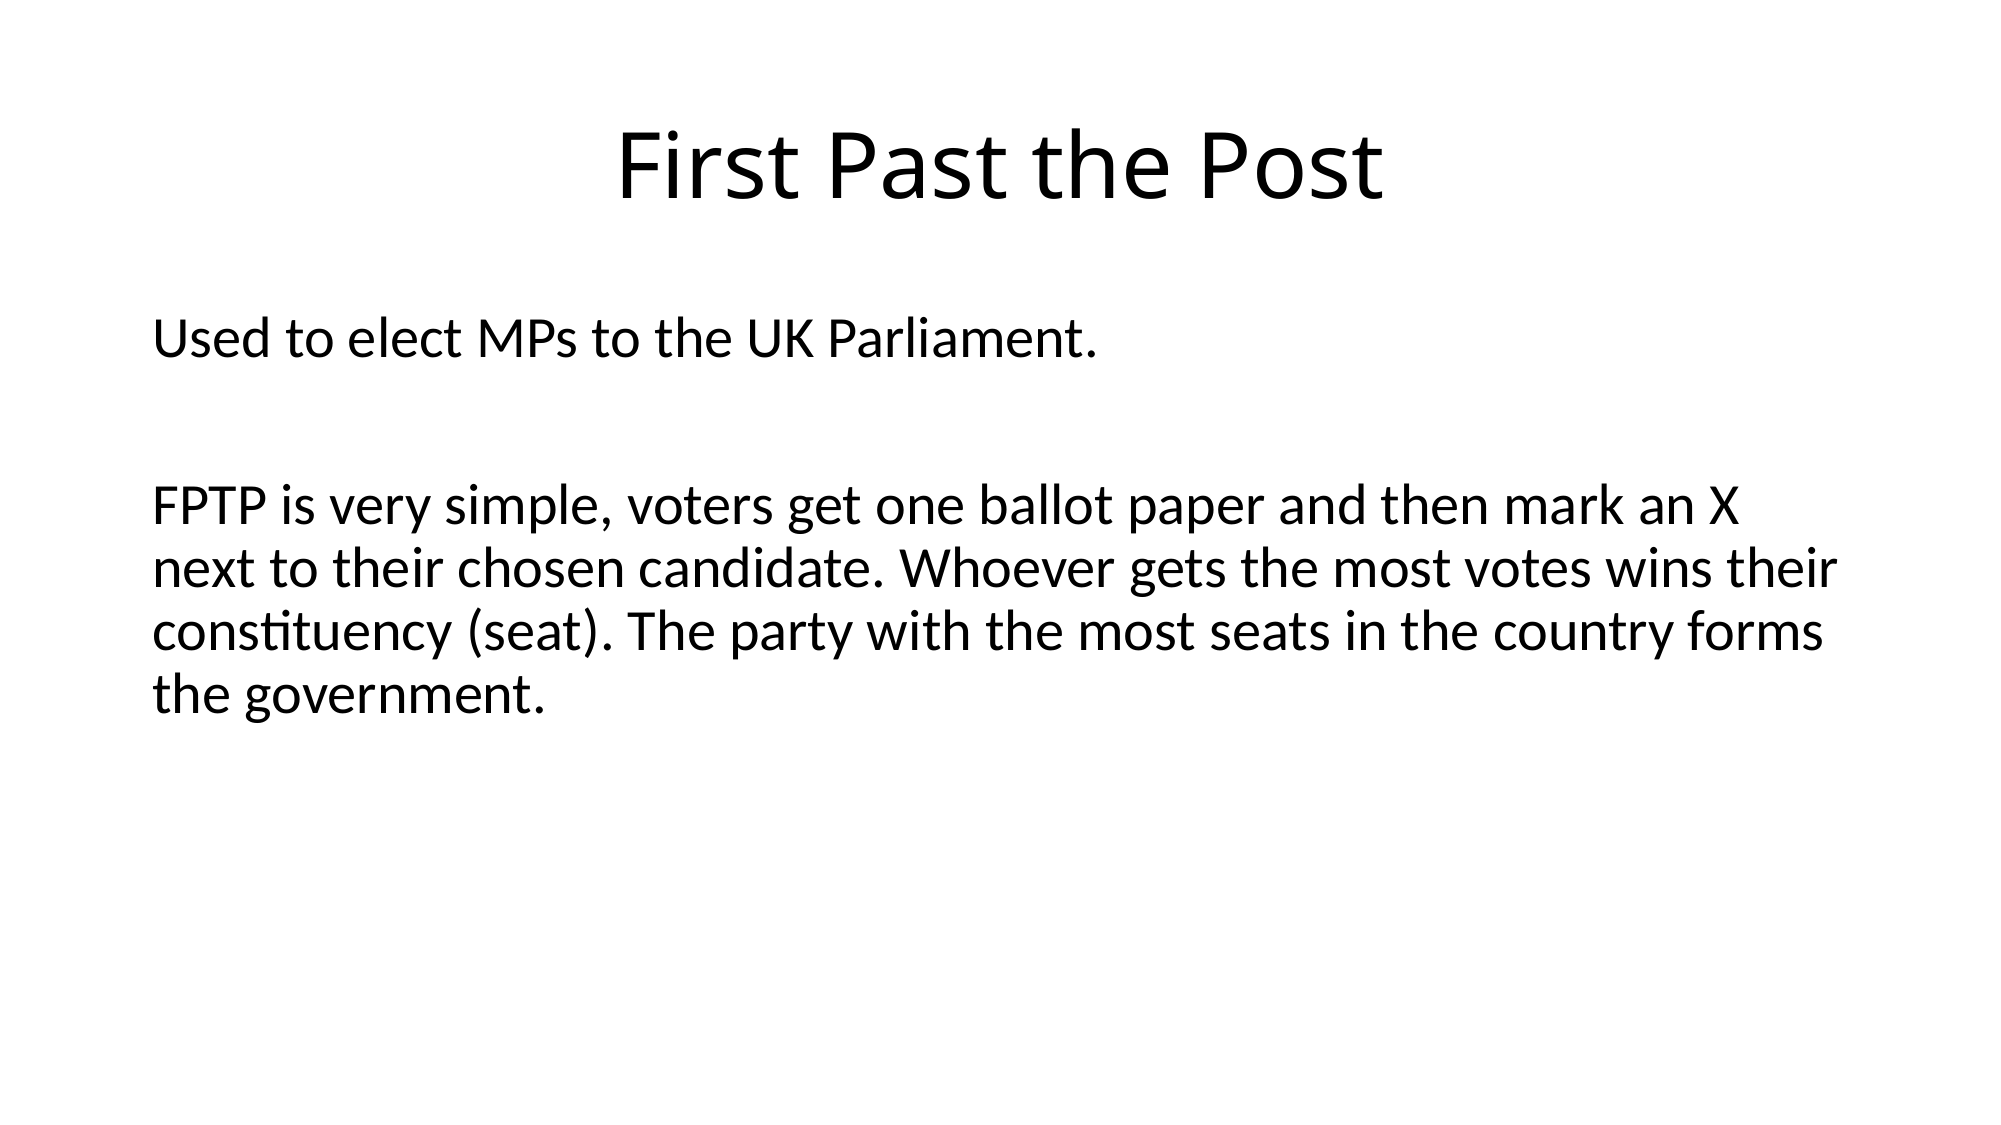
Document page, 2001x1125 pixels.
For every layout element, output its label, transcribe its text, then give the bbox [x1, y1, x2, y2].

list Used to elect MPs to the UK Parliament. FPTP is very simple, voters get one ballot paper and then mark an X next to their chosen candidate. Whoever gets the most votes wins their constituency (seat). The party with the most seats in the country forms the government. [137, 299, 1863, 1014]
title First Past the Post [137, 59, 1863, 278]
